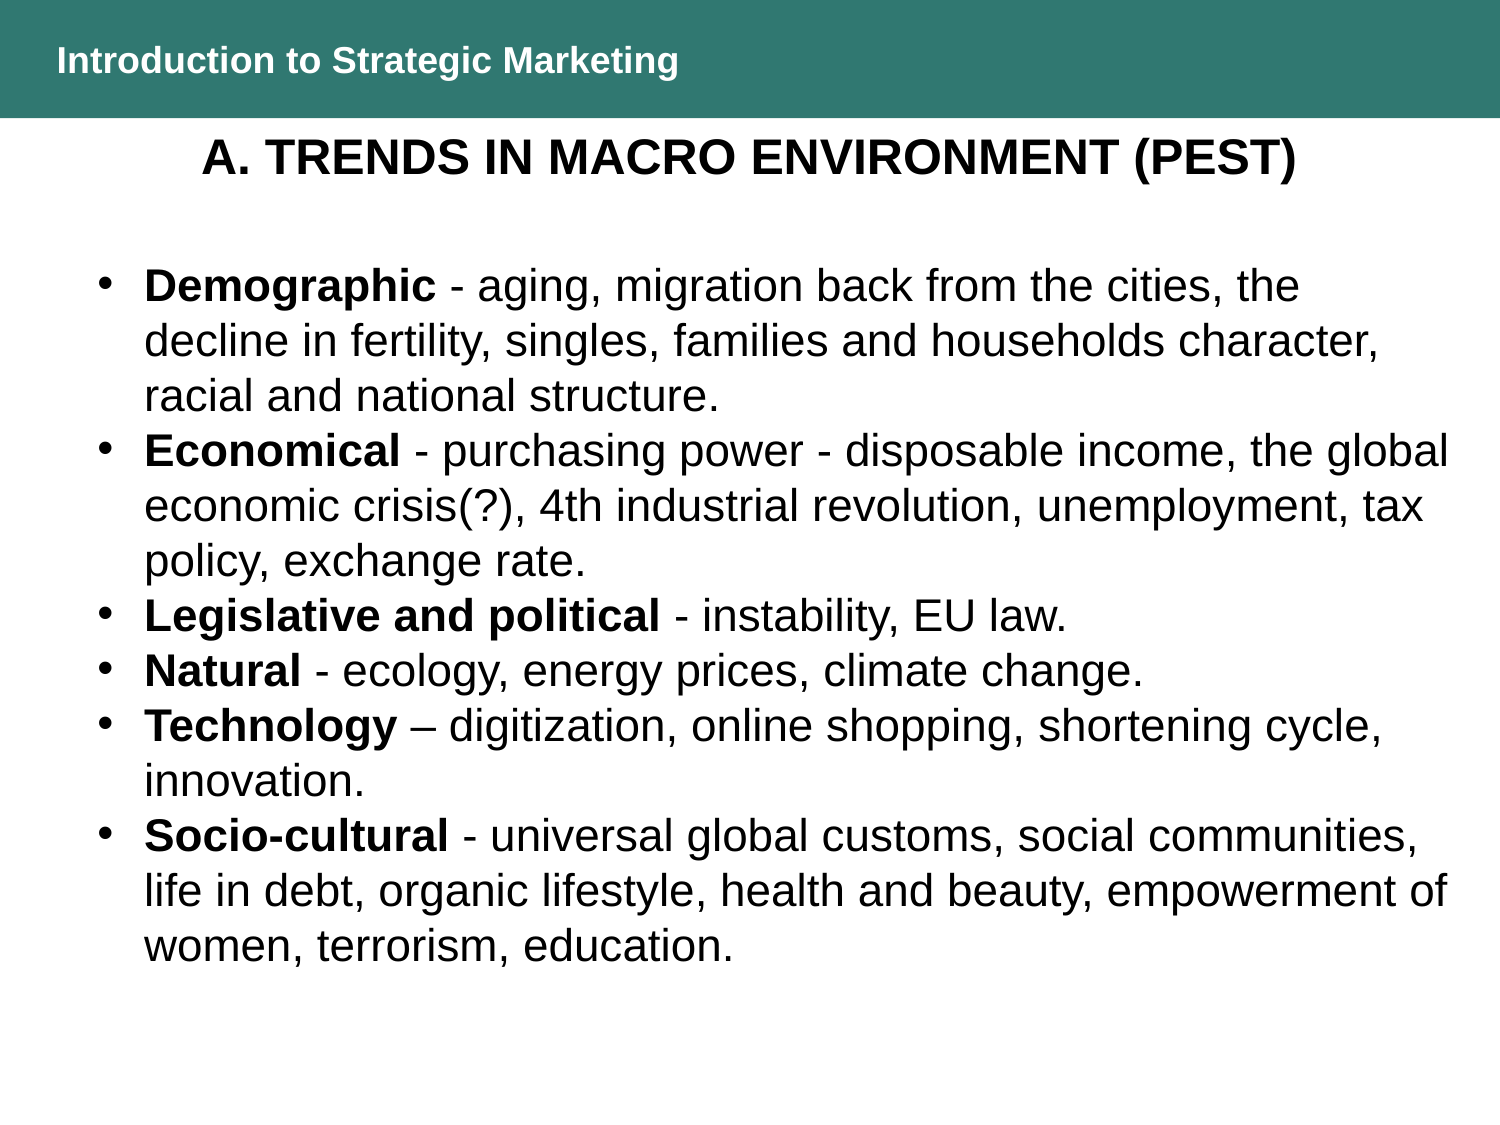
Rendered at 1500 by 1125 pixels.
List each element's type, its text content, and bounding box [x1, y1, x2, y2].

text_box A. TRENDS IN MACRO ENVIRONMENT (PEST) [55, 117, 1444, 193]
text_box Demographic - aging, migration back from the cities, the decline in fertility, singles, families and households character, racial and national structure. Economical - purchasing power - disposable income, the global economic crisis(?), 4th industrial revolution, unemployment, tax policy, exchange rate. Legislative and political - instability, EU law. Natural - ecology, energy prices, climate change. Technology – digitization, online shopping, shortening cycle, innovation. Socio-cultural - universal global customs, social communities, life in debt, organic lifestyle, health and beauty, empowerment of women, terrorism, education. [82, 247, 1474, 1033]
text_box Introduction to Strategic Marketing [0, 0, 1500, 120]
